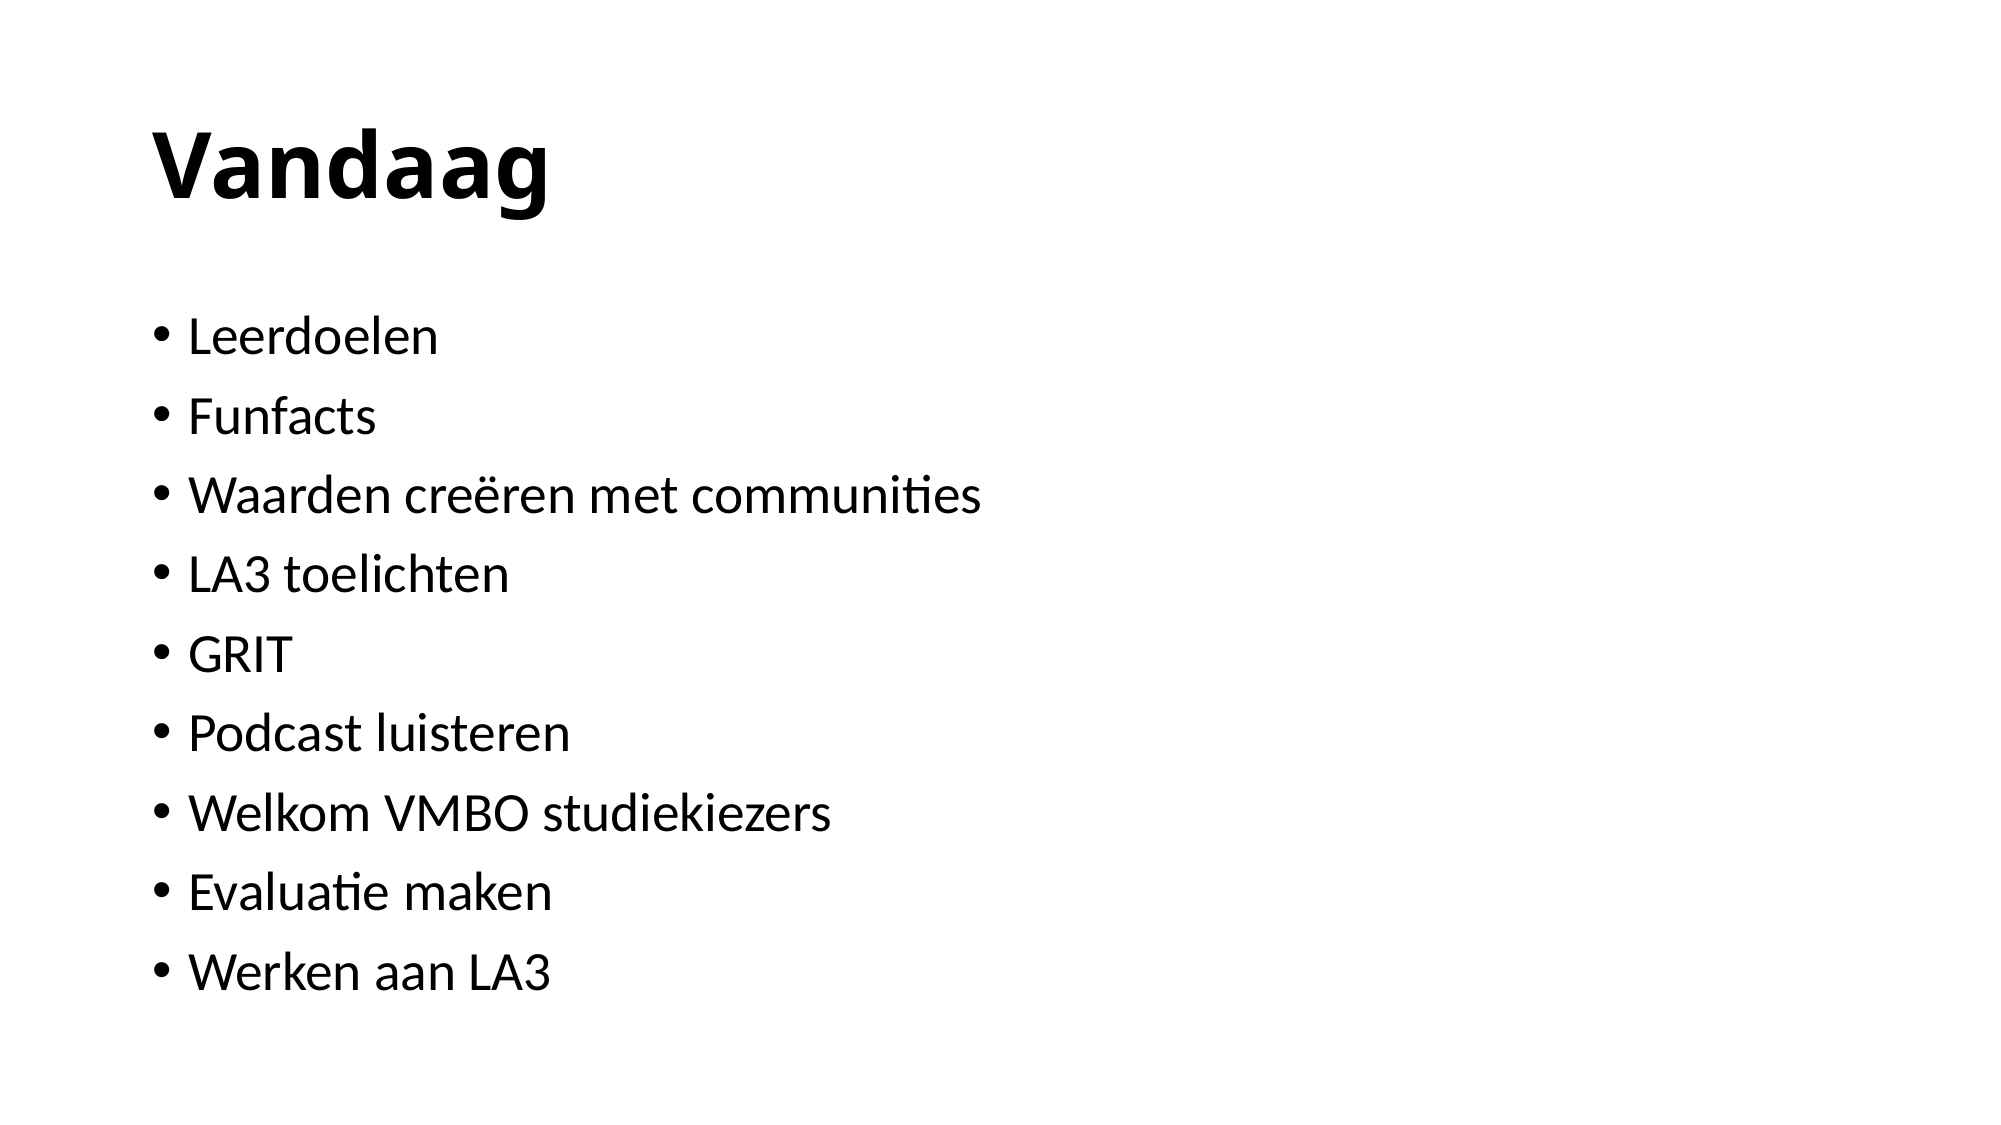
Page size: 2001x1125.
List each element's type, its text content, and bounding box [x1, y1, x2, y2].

title Vandaag [137, 59, 1863, 278]
list Leerdoelen Funfacts Waarden creëren met communities LA3 toelichten GRIT Podcast luisteren Welkom VMBO studiekiezers Evaluatie maken Werken aan LA3 [137, 299, 1863, 1014]
